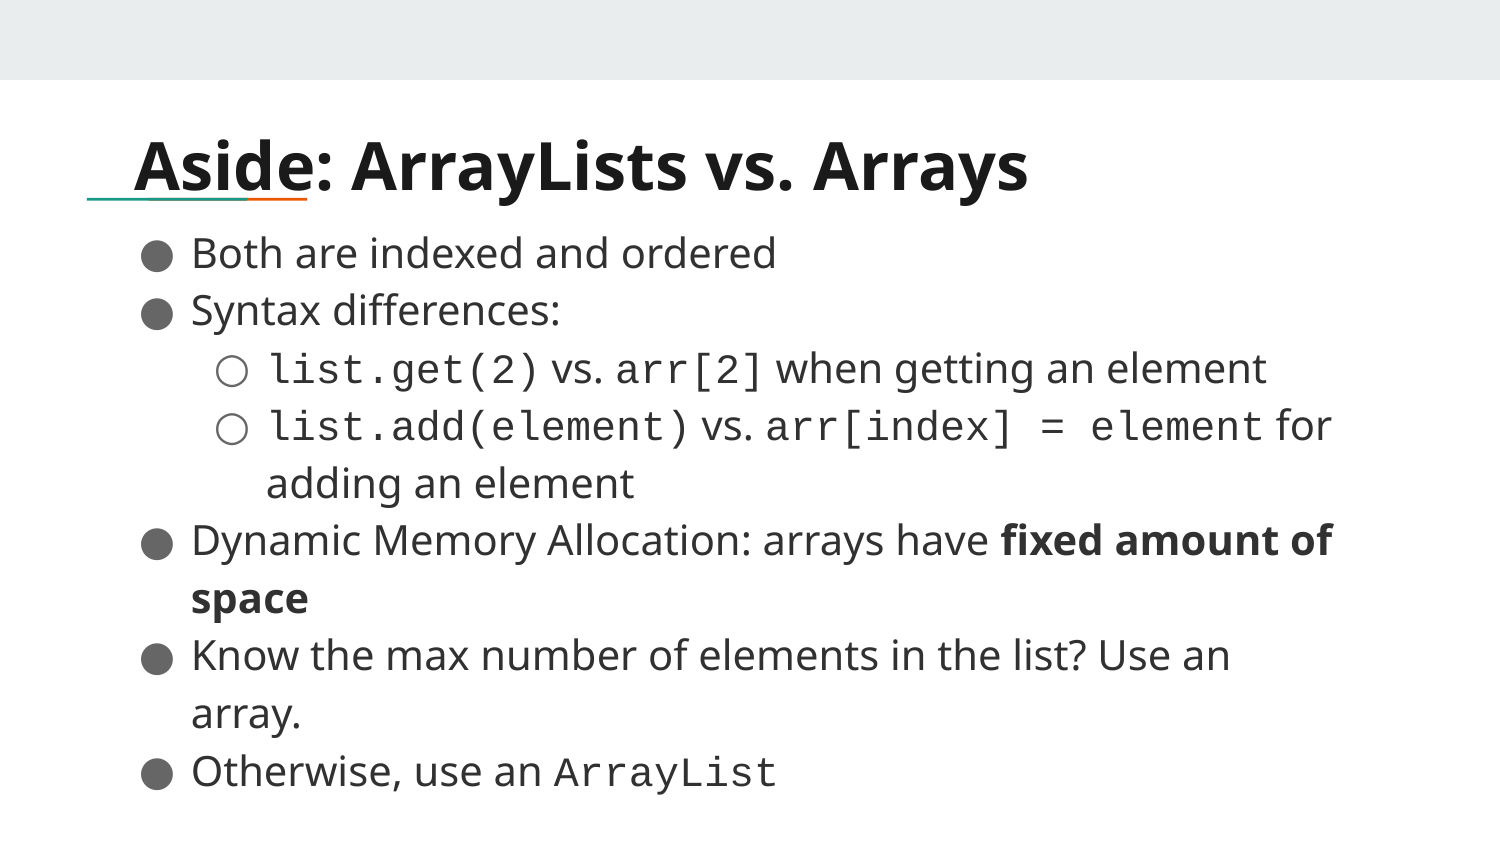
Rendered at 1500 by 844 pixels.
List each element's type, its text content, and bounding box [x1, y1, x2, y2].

list Both are indexed and ordered Syntax differences: list.get(2) vs. arr[2] when getting an element list.add(element) vs. arr[index] = element for adding an element Dynamic Memory Allocation: arrays have fixed amount of space Know the max number of elements in the list? Use an array. Otherwise, use an ArrayList [100, 204, 1363, 784]
title Aside: ArrayLists vs. Arrays [119, 109, 1381, 197]
